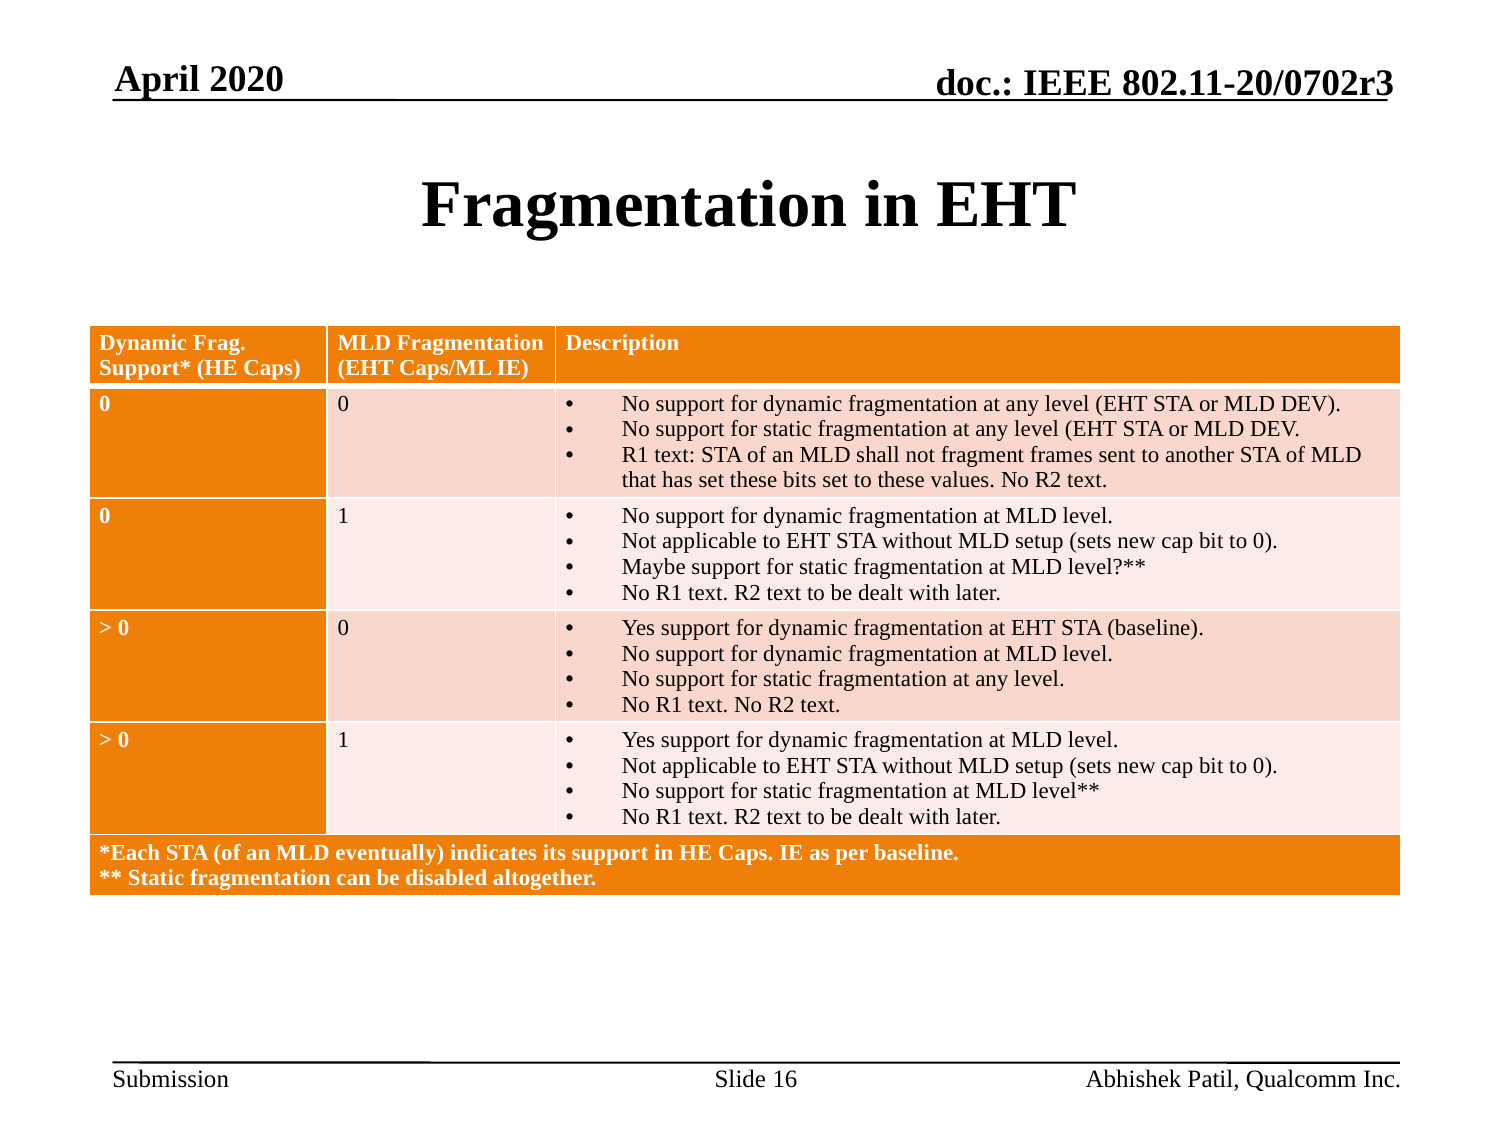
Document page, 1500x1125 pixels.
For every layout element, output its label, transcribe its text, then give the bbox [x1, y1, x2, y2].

table_header Description [556, 326, 1400, 383]
table_cell > 0 [90, 723, 326, 834]
table_cell *Each STA (of an MLD eventually) indicates its support in HE Caps. IE as per baseline. ** Static fragmentation can be disabled altogether. [90, 835, 1400, 895]
table_cell Yes support for dynamic fragmentation at EHT STA (baseline). No support for dynamic fragmentation at MLD level. No support for static fragmentation at any level. No R1 text. No R2 text. [556, 611, 1400, 721]
table_header Dynamic Frag. Support* (HE Caps) [90, 326, 326, 383]
title Fragmentation in EHT [112, 112, 1388, 288]
footer Abhishek Patil, Qualcomm Inc. [878, 1061, 1402, 1093]
table_cell 0 [90, 389, 326, 497]
table_cell 0 [328, 611, 555, 721]
table_header MLD Fragmentation (EHT Caps/ML IE) [328, 326, 555, 383]
table_cell > 0 [90, 611, 326, 721]
table_cell No support for dynamic fragmentation at any level (EHT STA or MLD DEV). No support for static fragmentation at any level (EHT STA or MLD DEV. R1 text: STA of an MLD shall not fragment frames sent to another STA of MLD that has set these bits set to these values. No R2 text. [556, 389, 1400, 497]
table_cell 1 [328, 723, 555, 834]
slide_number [114, 75, 423, 100]
table_cell 0 [328, 389, 555, 497]
table_cell Yes support for dynamic fragmentation at MLD level. Not applicable to EHT STA without MLD setup (sets new cap bit to 0). No support for static fragmentation at MLD level** No R1 text. R2 text to be dealt with later. [556, 723, 1400, 834]
table_cell 1 [328, 499, 555, 609]
table_cell No support for dynamic fragmentation at MLD level. Not applicable to EHT STA without MLD setup (sets new cap bit to 0). Maybe support for static fragmentation at MLD level?** No R1 text. R2 text to be dealt with later. [556, 499, 1400, 609]
text_box [0, 0, 1500, 75]
slide_number Slide 16 [712, 1061, 800, 1123]
table_cell 0 [90, 499, 326, 609]
